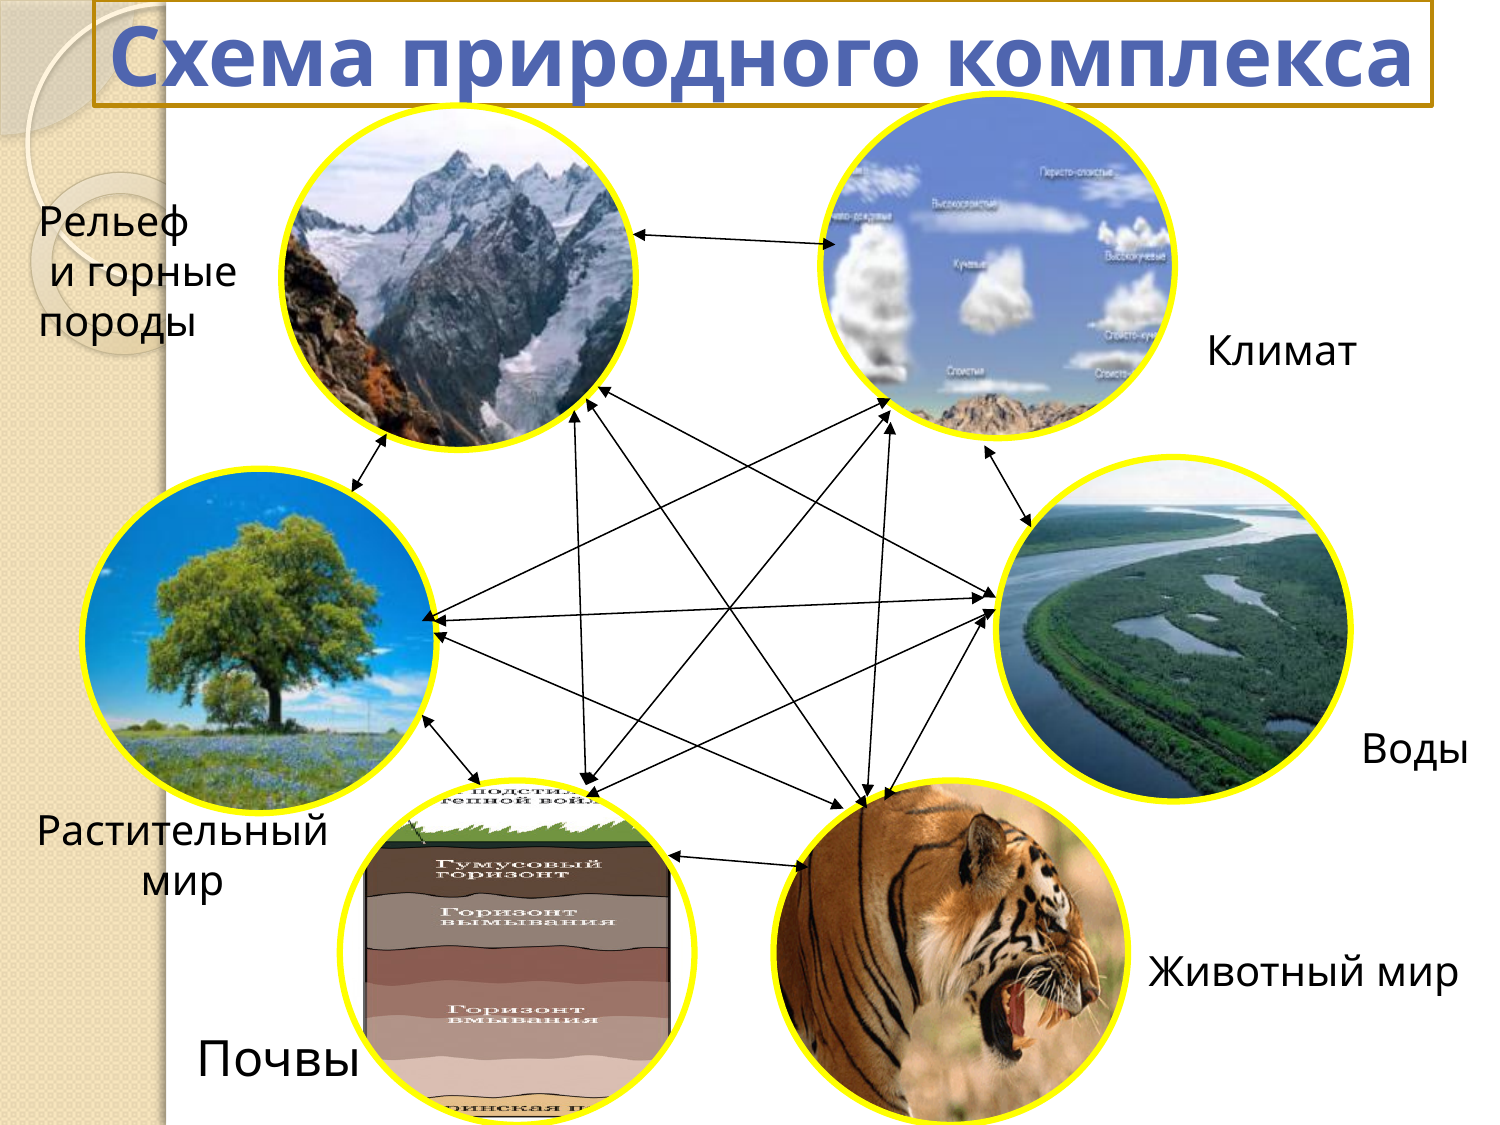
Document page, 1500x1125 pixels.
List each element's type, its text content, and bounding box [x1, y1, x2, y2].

text_box [876, 608, 997, 665]
text_box [984, 445, 1032, 528]
text_box [597, 386, 997, 598]
text_box [568, 410, 592, 786]
text_box [773, 780, 1129, 1125]
text_box [351, 433, 387, 493]
text_box [585, 398, 868, 809]
text_box [667, 850, 809, 873]
text_box Климат [1191, 316, 1373, 382]
text_box [816, 410, 891, 502]
text_box Воды [1345, 714, 1485, 780]
text_box Рельеф и горные породы [23, 187, 282, 353]
text_box [883, 421, 897, 537]
text_box [820, 93, 1175, 439]
text_box [884, 615, 986, 801]
text_box [435, 614, 580, 627]
text_box [282, 105, 636, 450]
title Схема природного комплекса [92, 0, 1434, 108]
text_box [421, 714, 481, 786]
text_box [81, 468, 437, 796]
text_box [748, 398, 891, 466]
text_box [861, 539, 884, 797]
text_box [433, 631, 583, 697]
text_box [996, 456, 1351, 802]
text_box Почвы [181, 1019, 377, 1095]
text_box [421, 546, 578, 622]
text_box [585, 702, 793, 798]
text_box [880, 591, 984, 605]
text_box [340, 780, 695, 1125]
text_box [249, 887, 428, 963]
text_box [586, 608, 730, 786]
text_box Растительный мир [0, 796, 365, 912]
text_box [698, 746, 844, 810]
text_box Животный мир [1133, 937, 1475, 1003]
text_box [632, 228, 836, 251]
